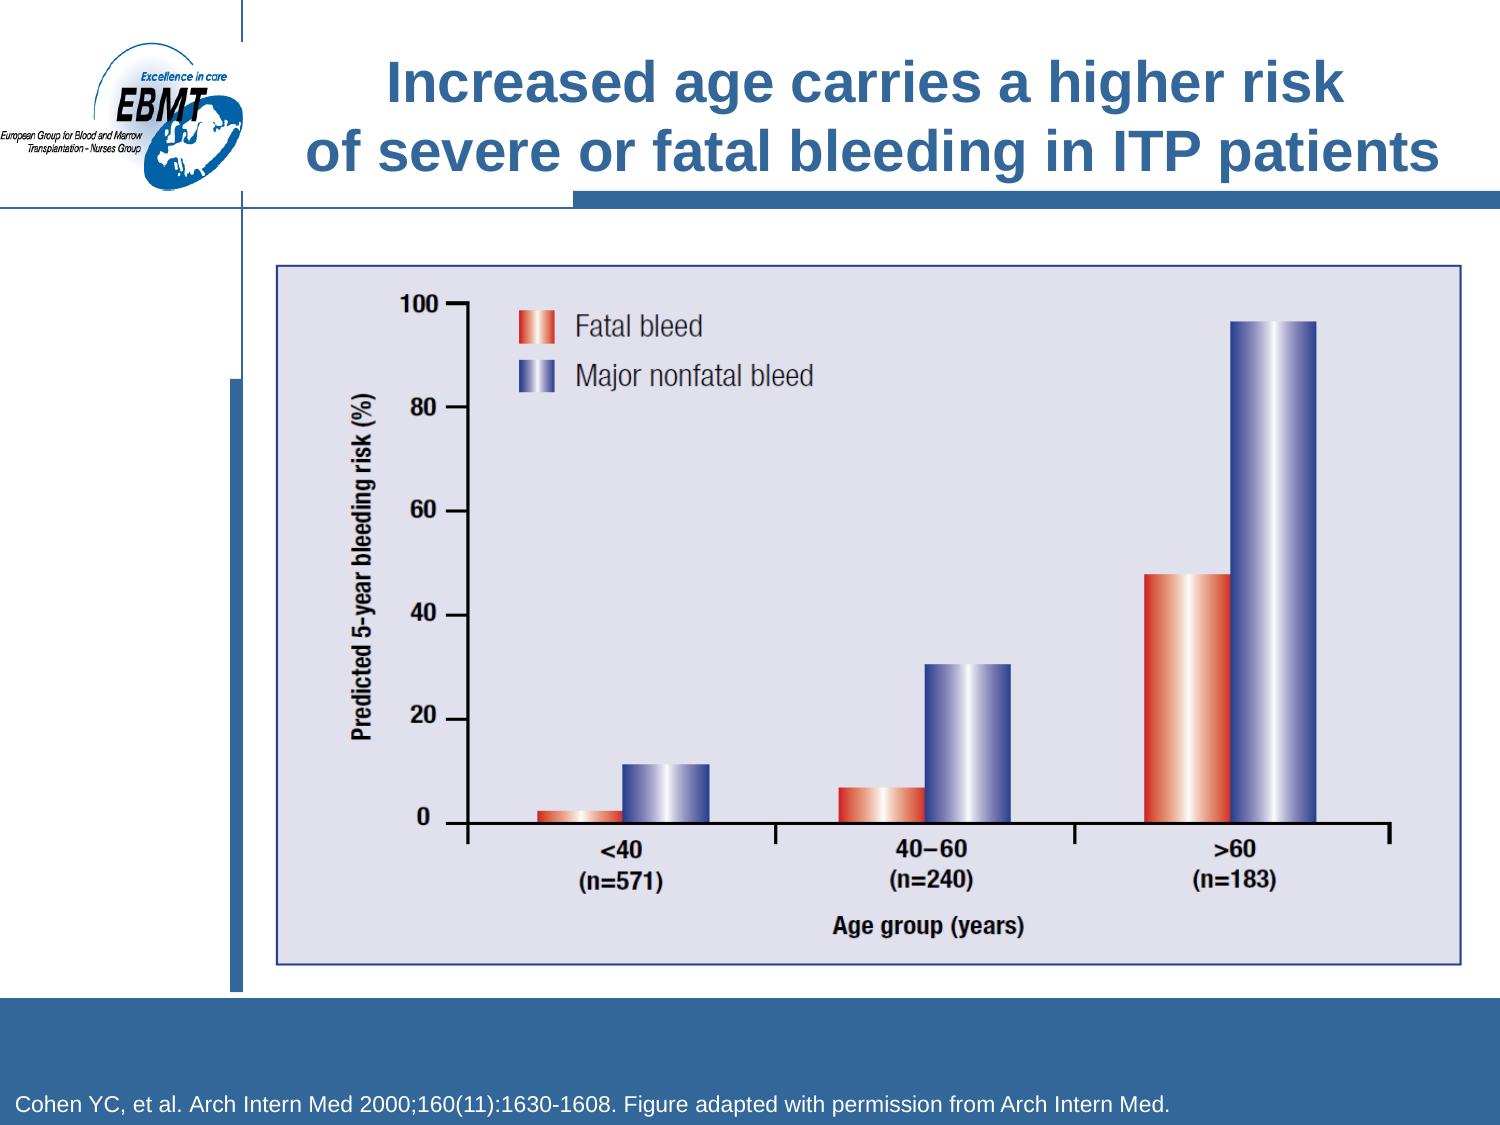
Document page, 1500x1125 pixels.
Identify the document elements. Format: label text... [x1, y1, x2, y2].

picture [259, 250, 1479, 979]
title Increased age carries a higher risk of severe or fatal bleeding in ITP patients [277, 66, 1471, 162]
text_box Cohen YC, et al. Arch Intern Med 2000;160(11):1630-1608. Figure adapted with permission from Arch Intern Med. [0, 1082, 1500, 1125]
picture [0, 42, 243, 191]
